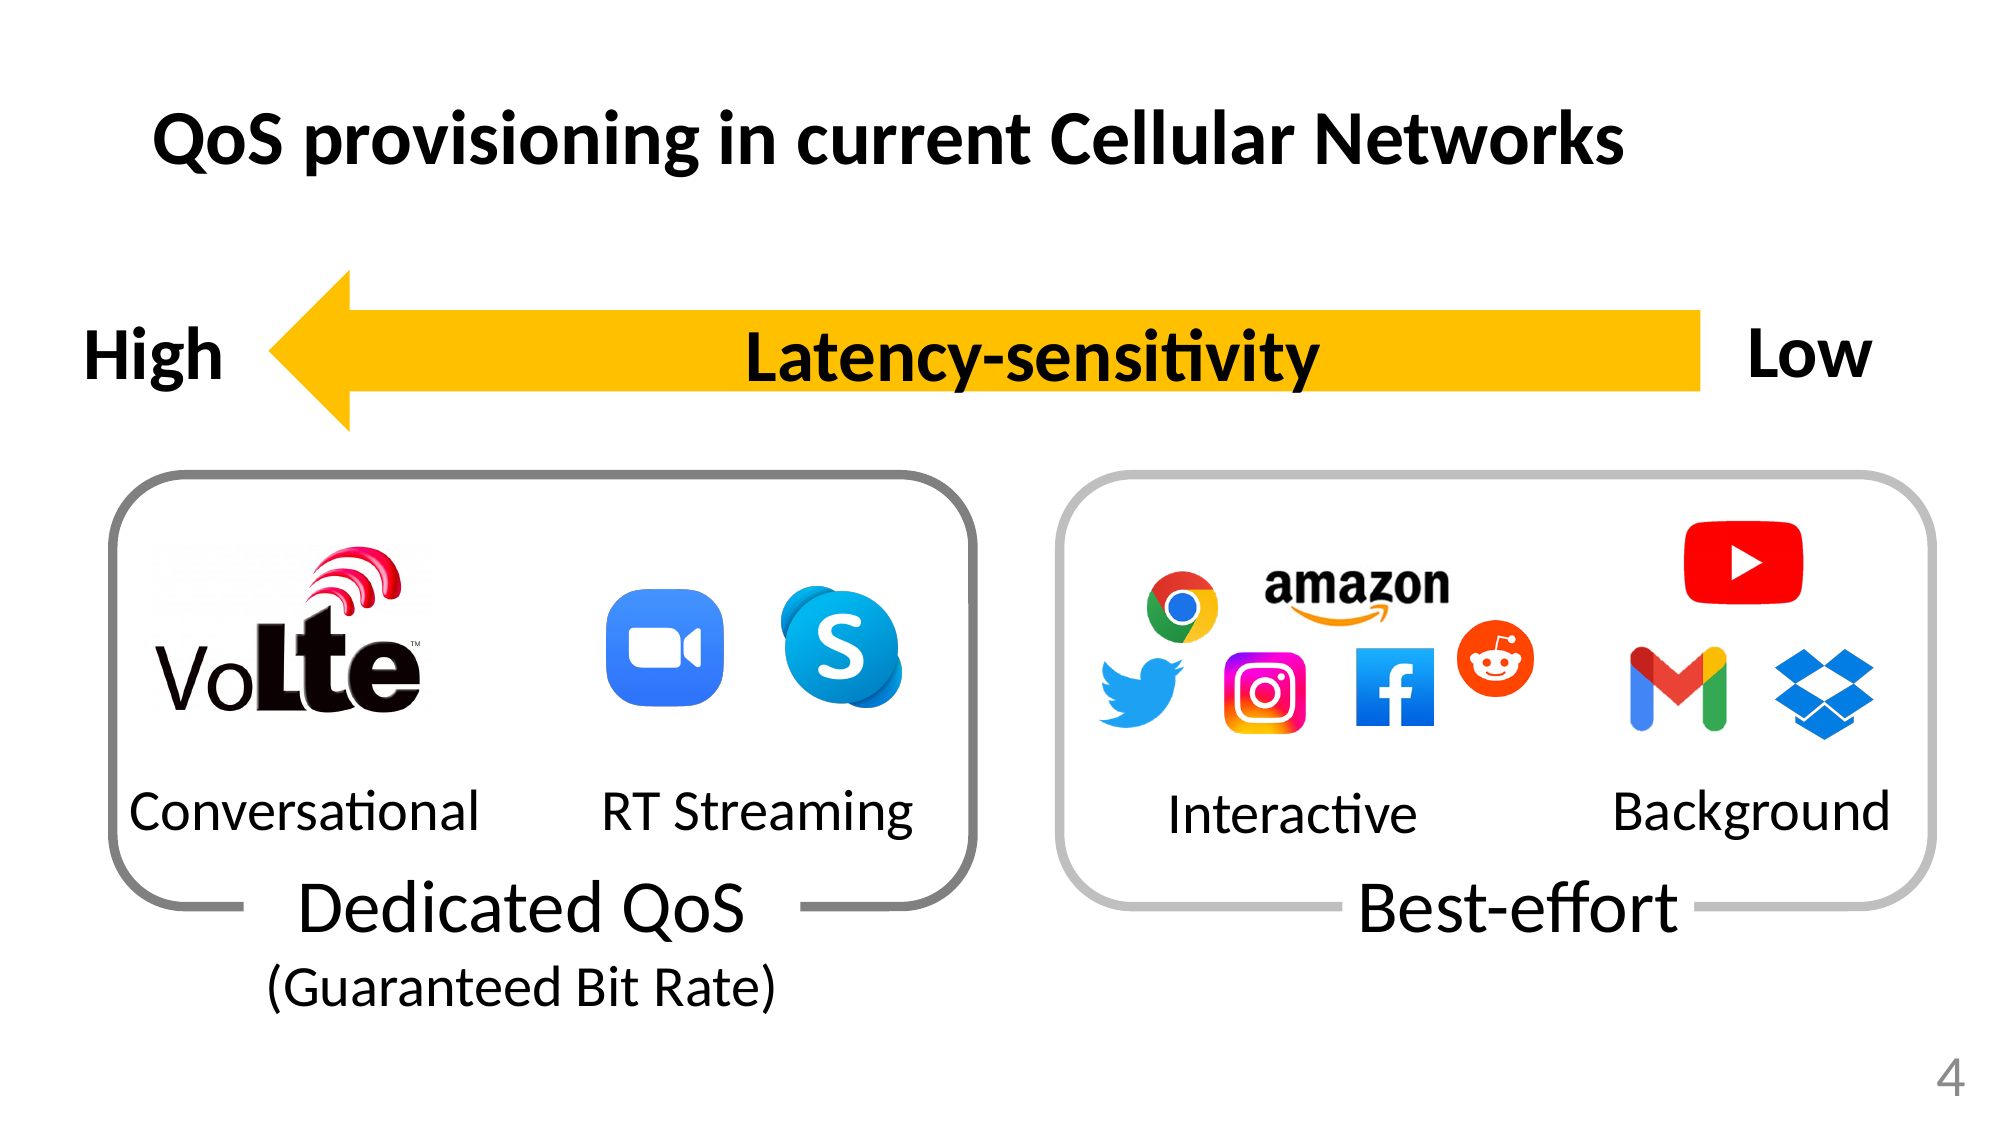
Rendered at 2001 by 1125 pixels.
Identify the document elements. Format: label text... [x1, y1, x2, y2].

text_box Low [1732, 295, 1889, 400]
text_box [266, 267, 730, 435]
picture [1073, 549, 1534, 762]
text_box [1354, 309, 1702, 393]
text_box Latency-sensitivity [730, 299, 1354, 404]
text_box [112, 474, 973, 1028]
title QoS provisioning in current Cellular Networks [137, 59, 1863, 219]
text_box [1059, 474, 1933, 957]
slide_number 4 [1531, 1042, 1982, 1103]
text_box High [68, 297, 240, 403]
